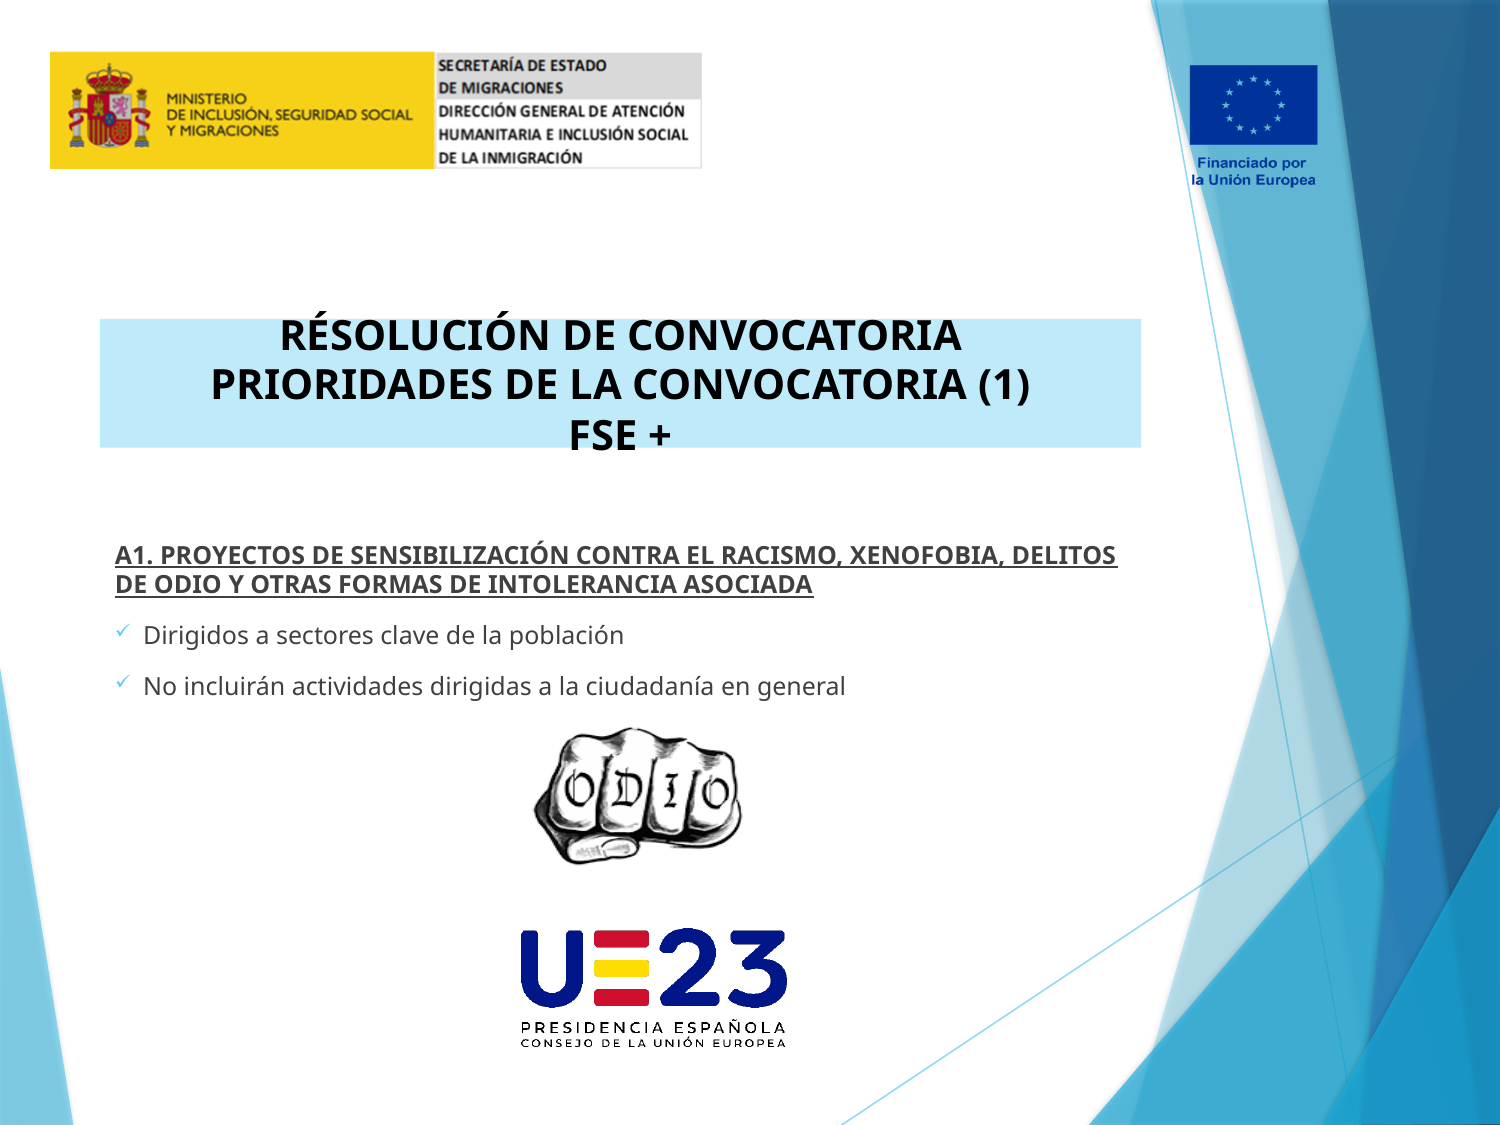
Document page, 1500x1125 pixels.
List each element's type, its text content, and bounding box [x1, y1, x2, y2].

list A1. PROYECTOS DE SENSIBILIZACIÓN CONTRA EL RACISMO, XENOFOBIA, DELITOS DE ODIO Y OTRAS FORMAS DE INTOLERANCIA ASOCIADA Dirigidos a sectores clave de la población No incluirán actividades dirigidas a la ciudadanía en general [99, 460, 1142, 882]
picture [1174, 49, 1332, 200]
title RÉSOLUCIÓN DE CONVOCATORIA PRIORIDADES DE LA CONVOCATORIA (1) FSE + [99, 318, 1142, 448]
picture [520, 928, 787, 1048]
picture [49, 49, 703, 169]
picture [505, 721, 772, 869]
